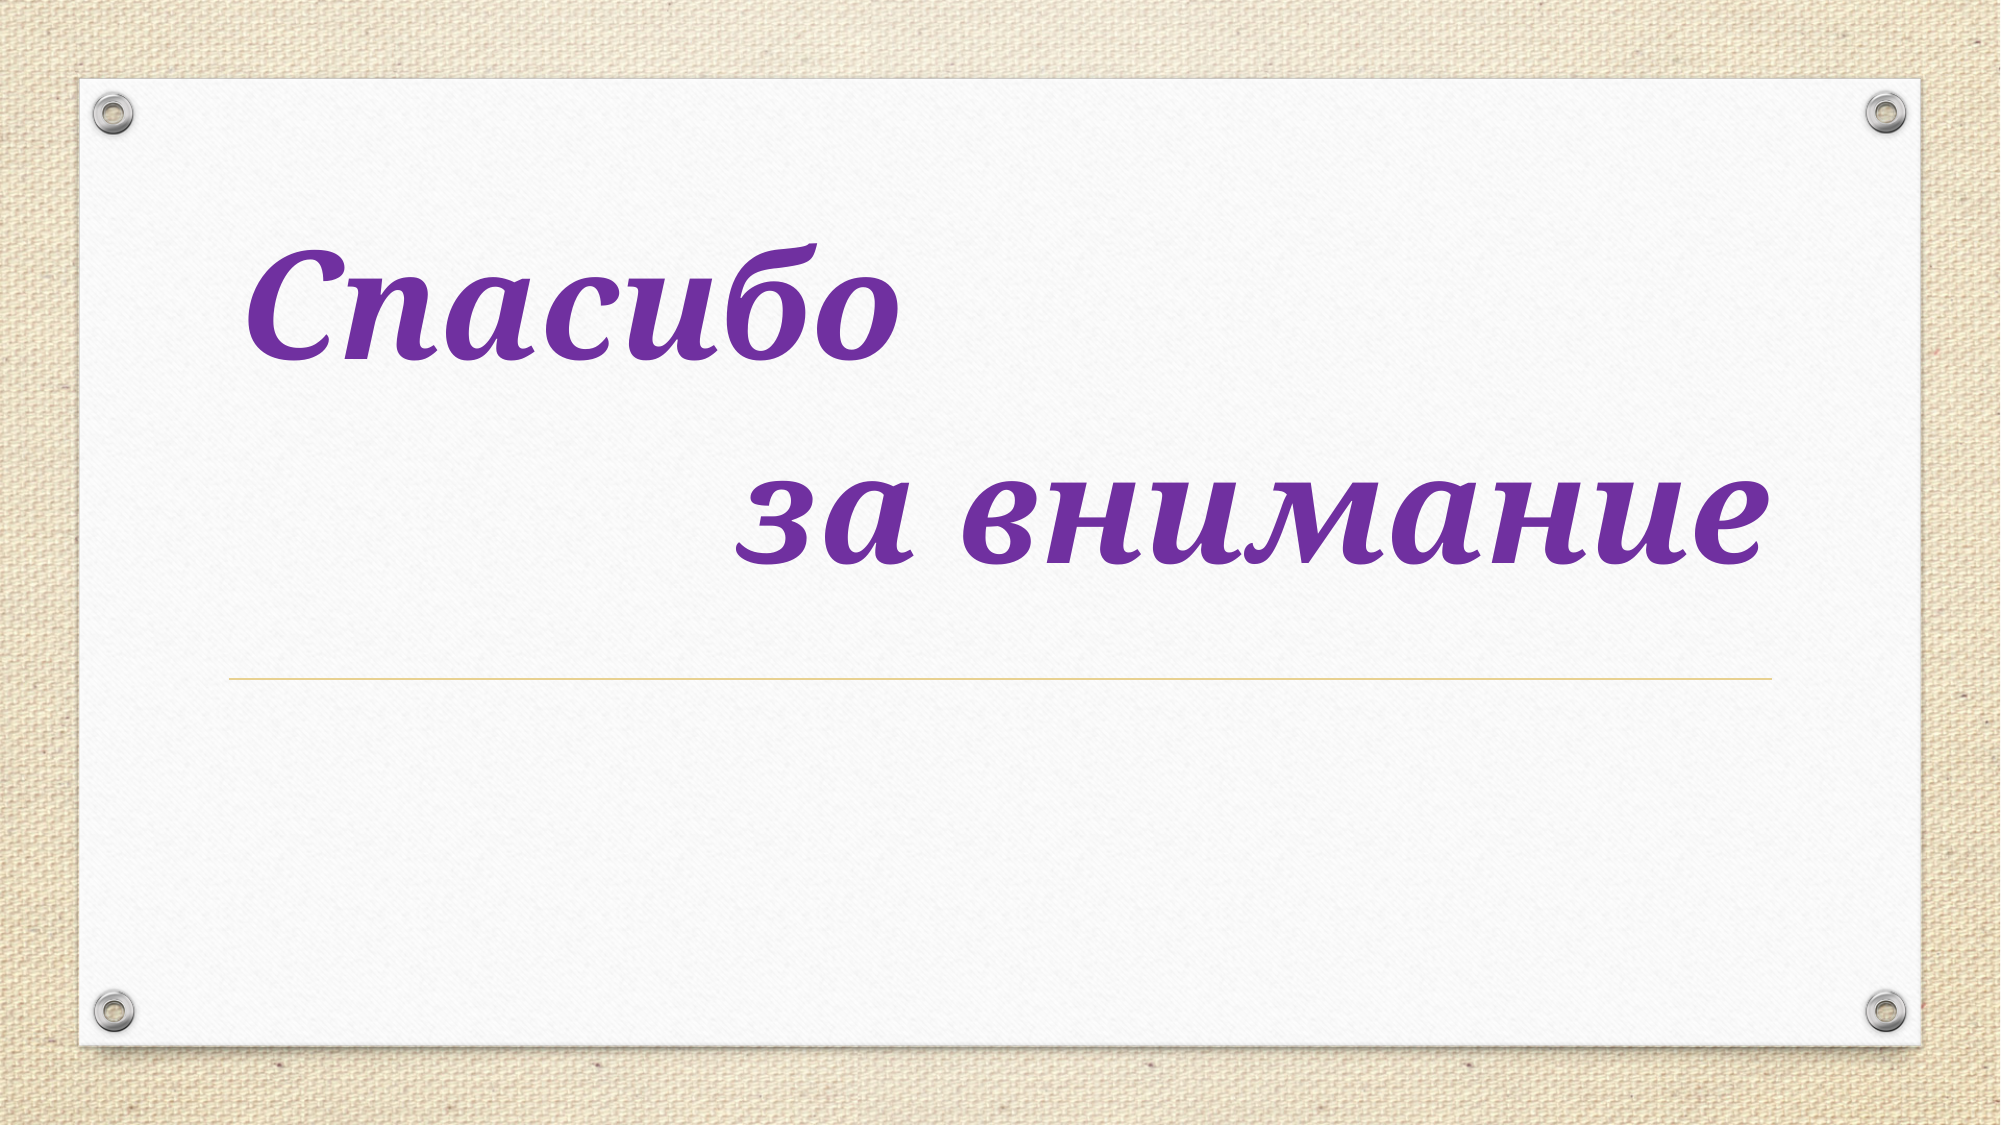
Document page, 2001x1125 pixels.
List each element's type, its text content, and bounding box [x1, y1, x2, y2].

picture [0, 0, 2001, 1125]
title Спасибо за внимание [213, 161, 1788, 646]
